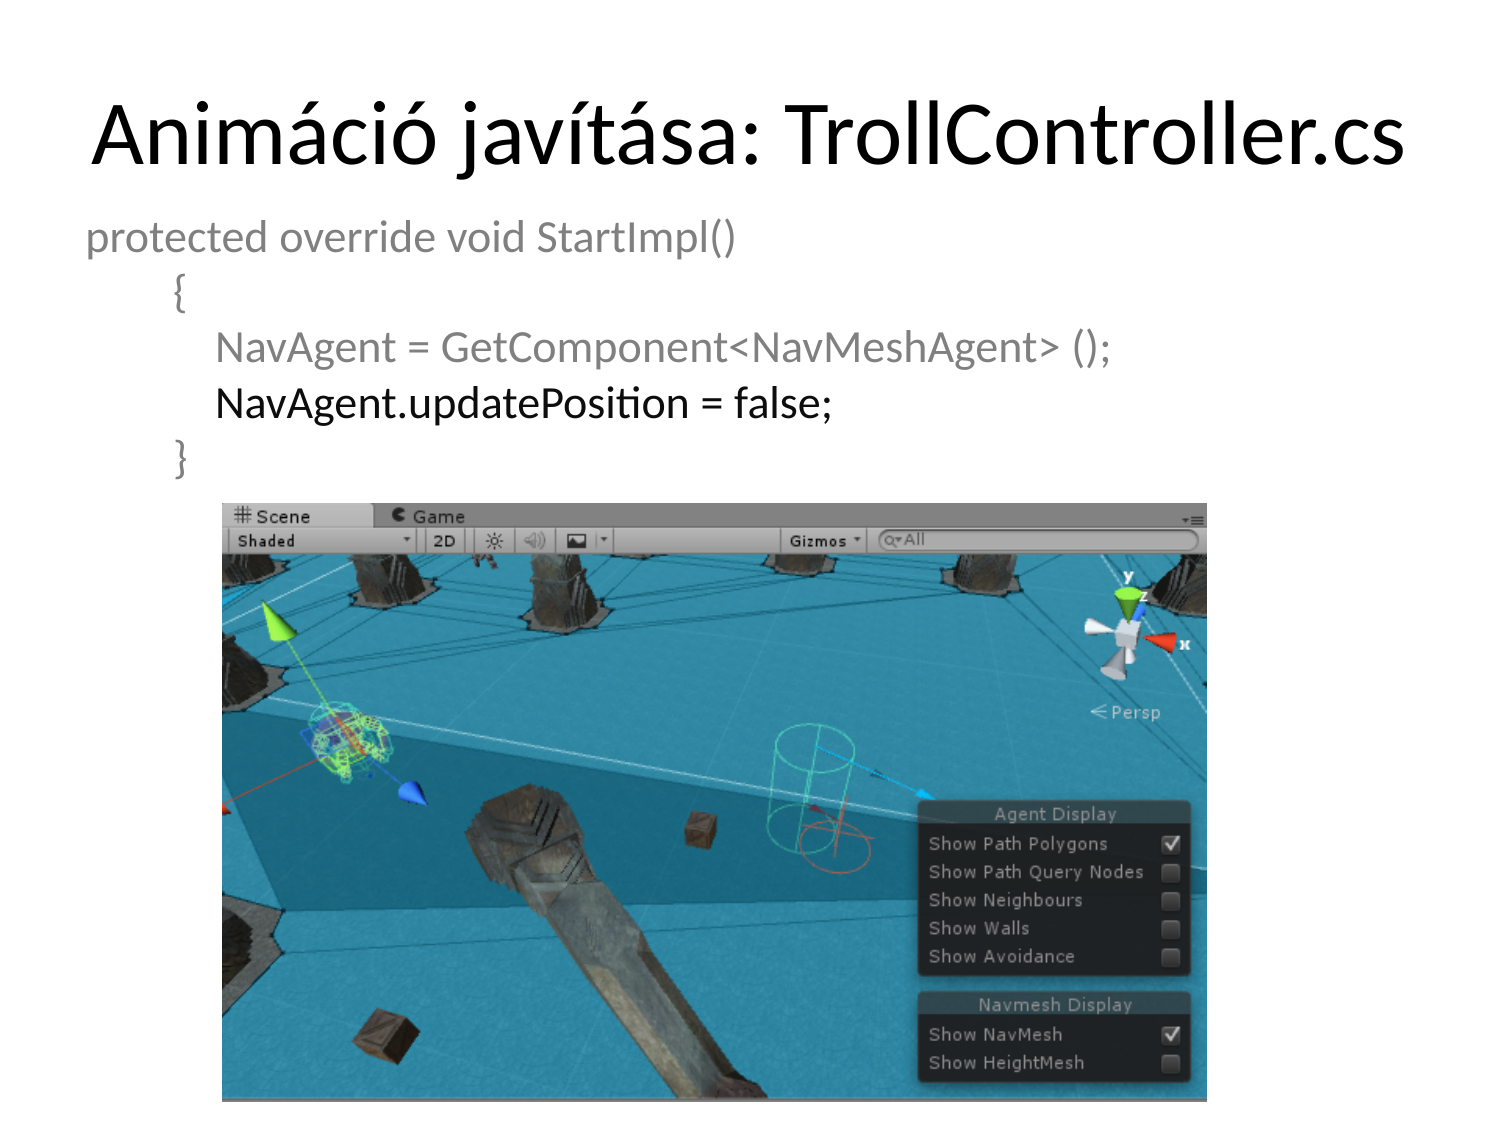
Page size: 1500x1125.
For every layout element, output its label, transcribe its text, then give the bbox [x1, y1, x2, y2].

list protected override void StartImpl() { NavAgent = GetComponent<NavMeshAgent> (); NavAgent.updatePosition = false; } [70, 199, 1421, 493]
picture [222, 502, 1208, 1102]
title Animáció javítása: TrollController.cs [75, 45, 1425, 211]
